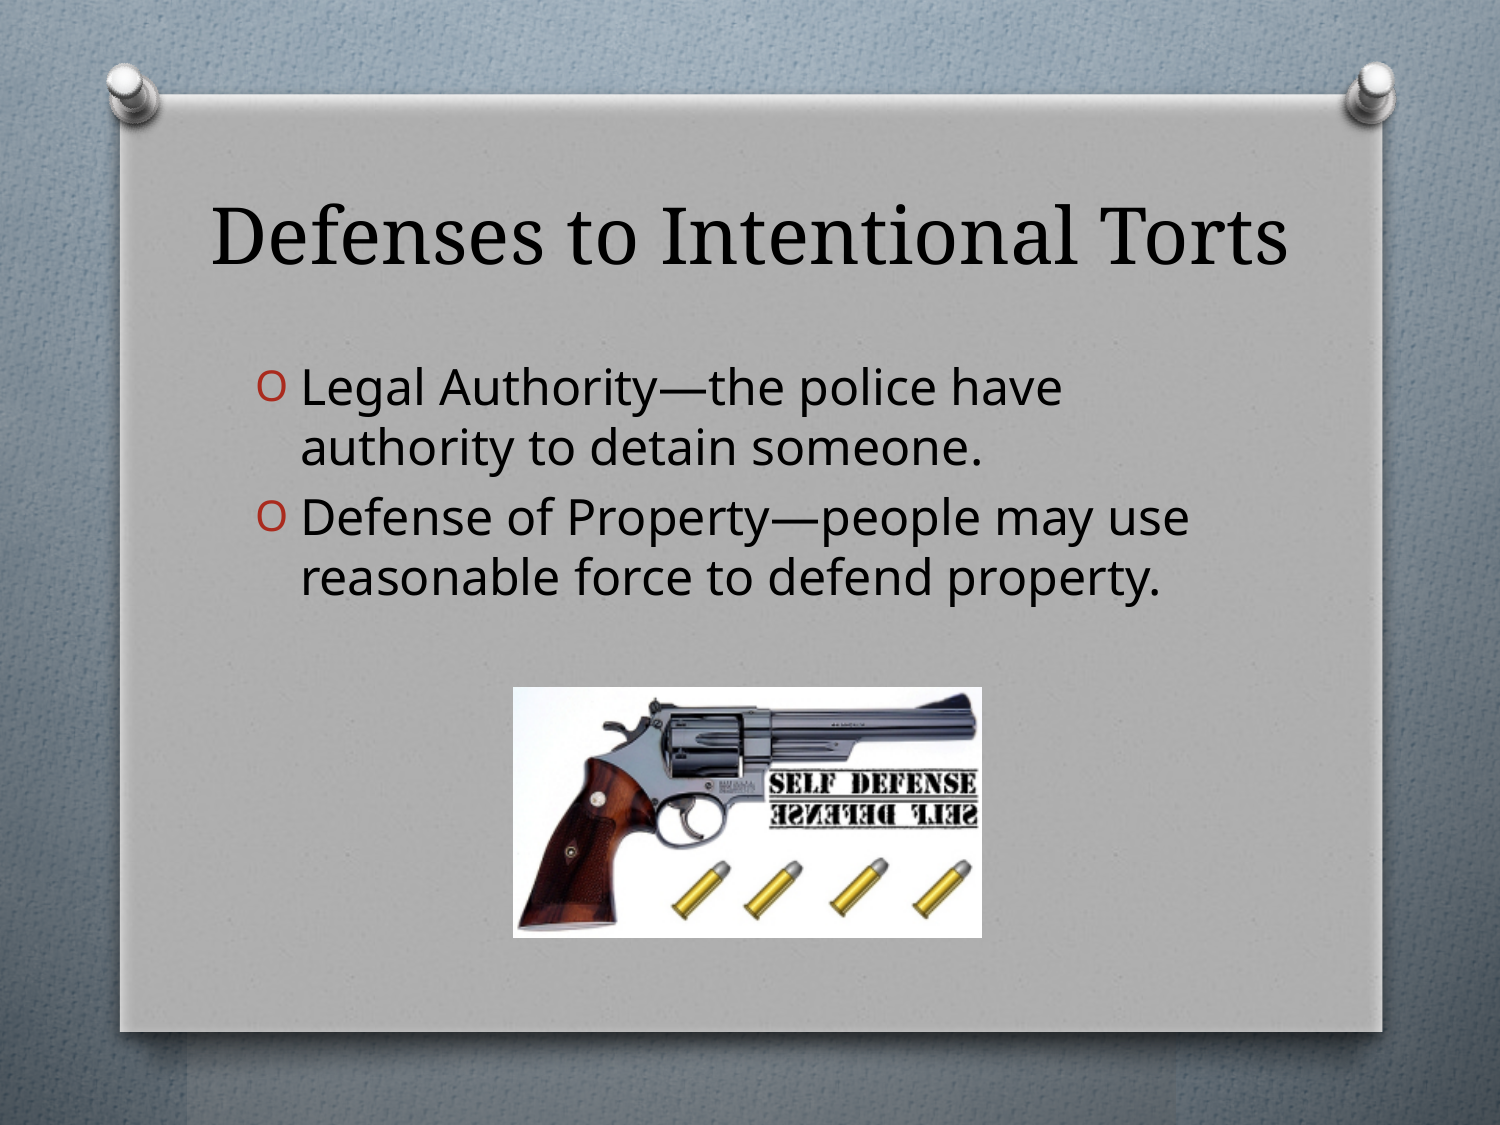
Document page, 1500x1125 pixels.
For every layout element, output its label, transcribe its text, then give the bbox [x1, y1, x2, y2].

picture [75, 29, 198, 153]
picture [1317, 35, 1439, 156]
list Legal Authority—the police have authority to detain someone. Defense of Property—people may use reasonable force to defend property. [240, 347, 1257, 939]
title Defenses to Intentional Torts [179, 134, 1323, 332]
picture [512, 687, 983, 938]
